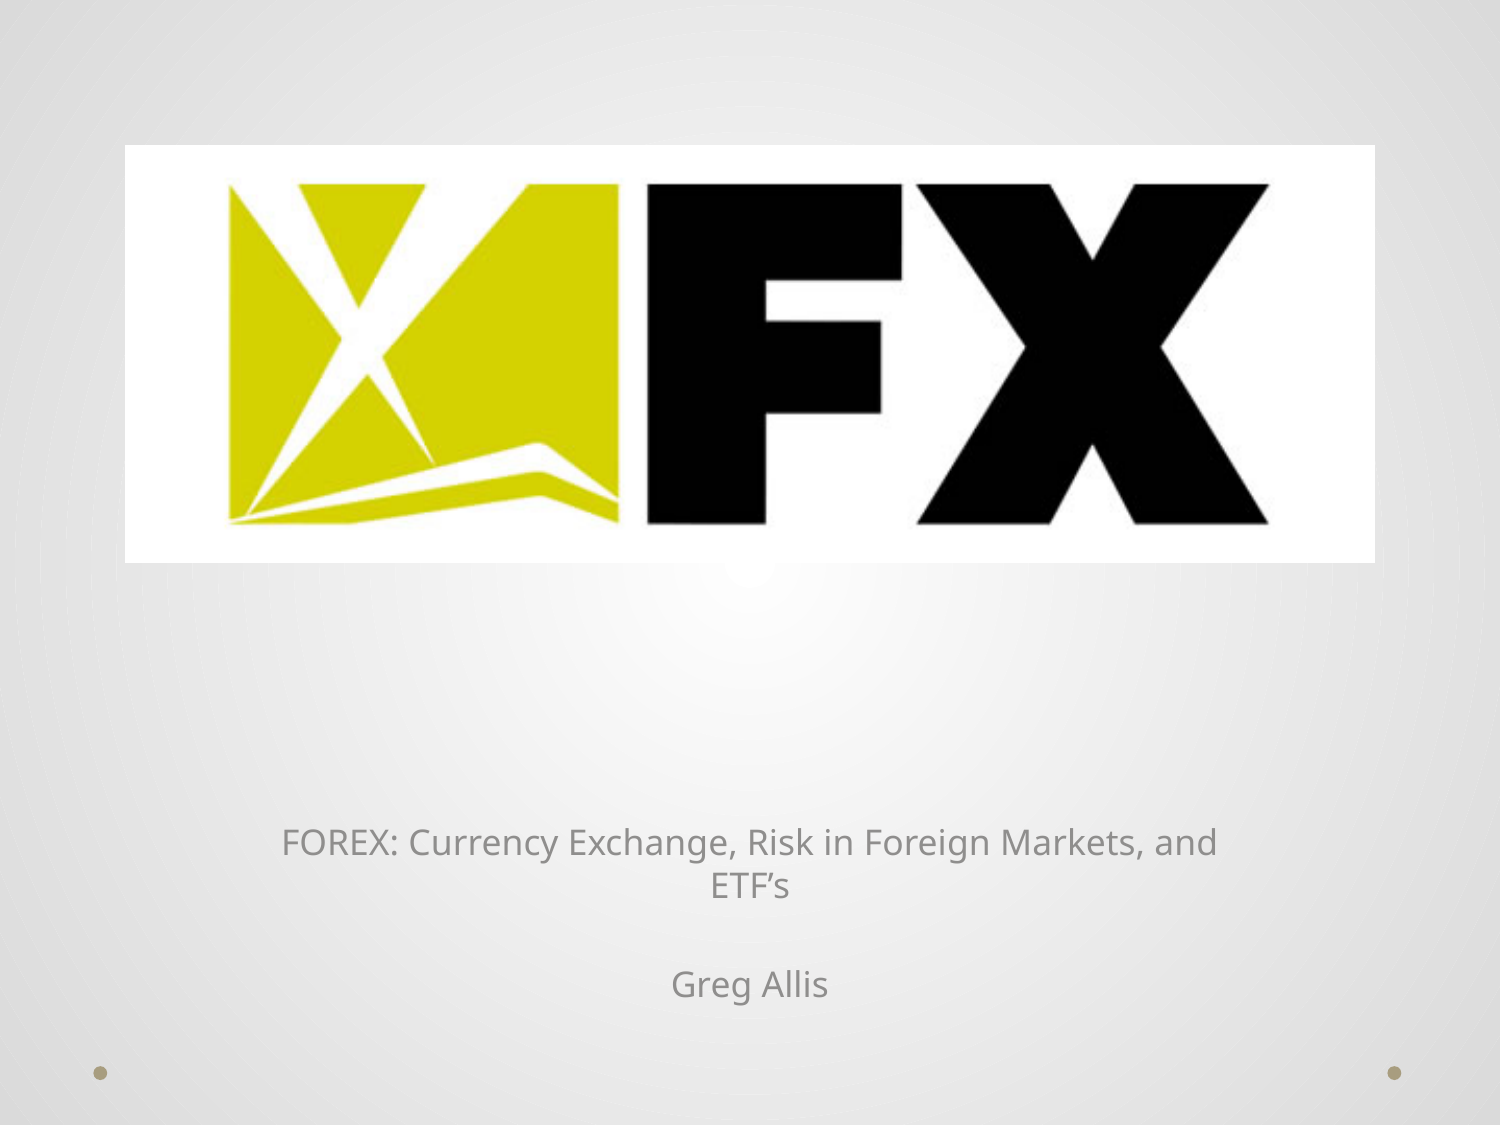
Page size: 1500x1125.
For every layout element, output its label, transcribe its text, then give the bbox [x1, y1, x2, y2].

subtitle FOREX: Currency Exchange, Risk in Foreign Markets, and ETF’s Greg Allis [225, 812, 1275, 1013]
picture [124, 145, 1376, 563]
